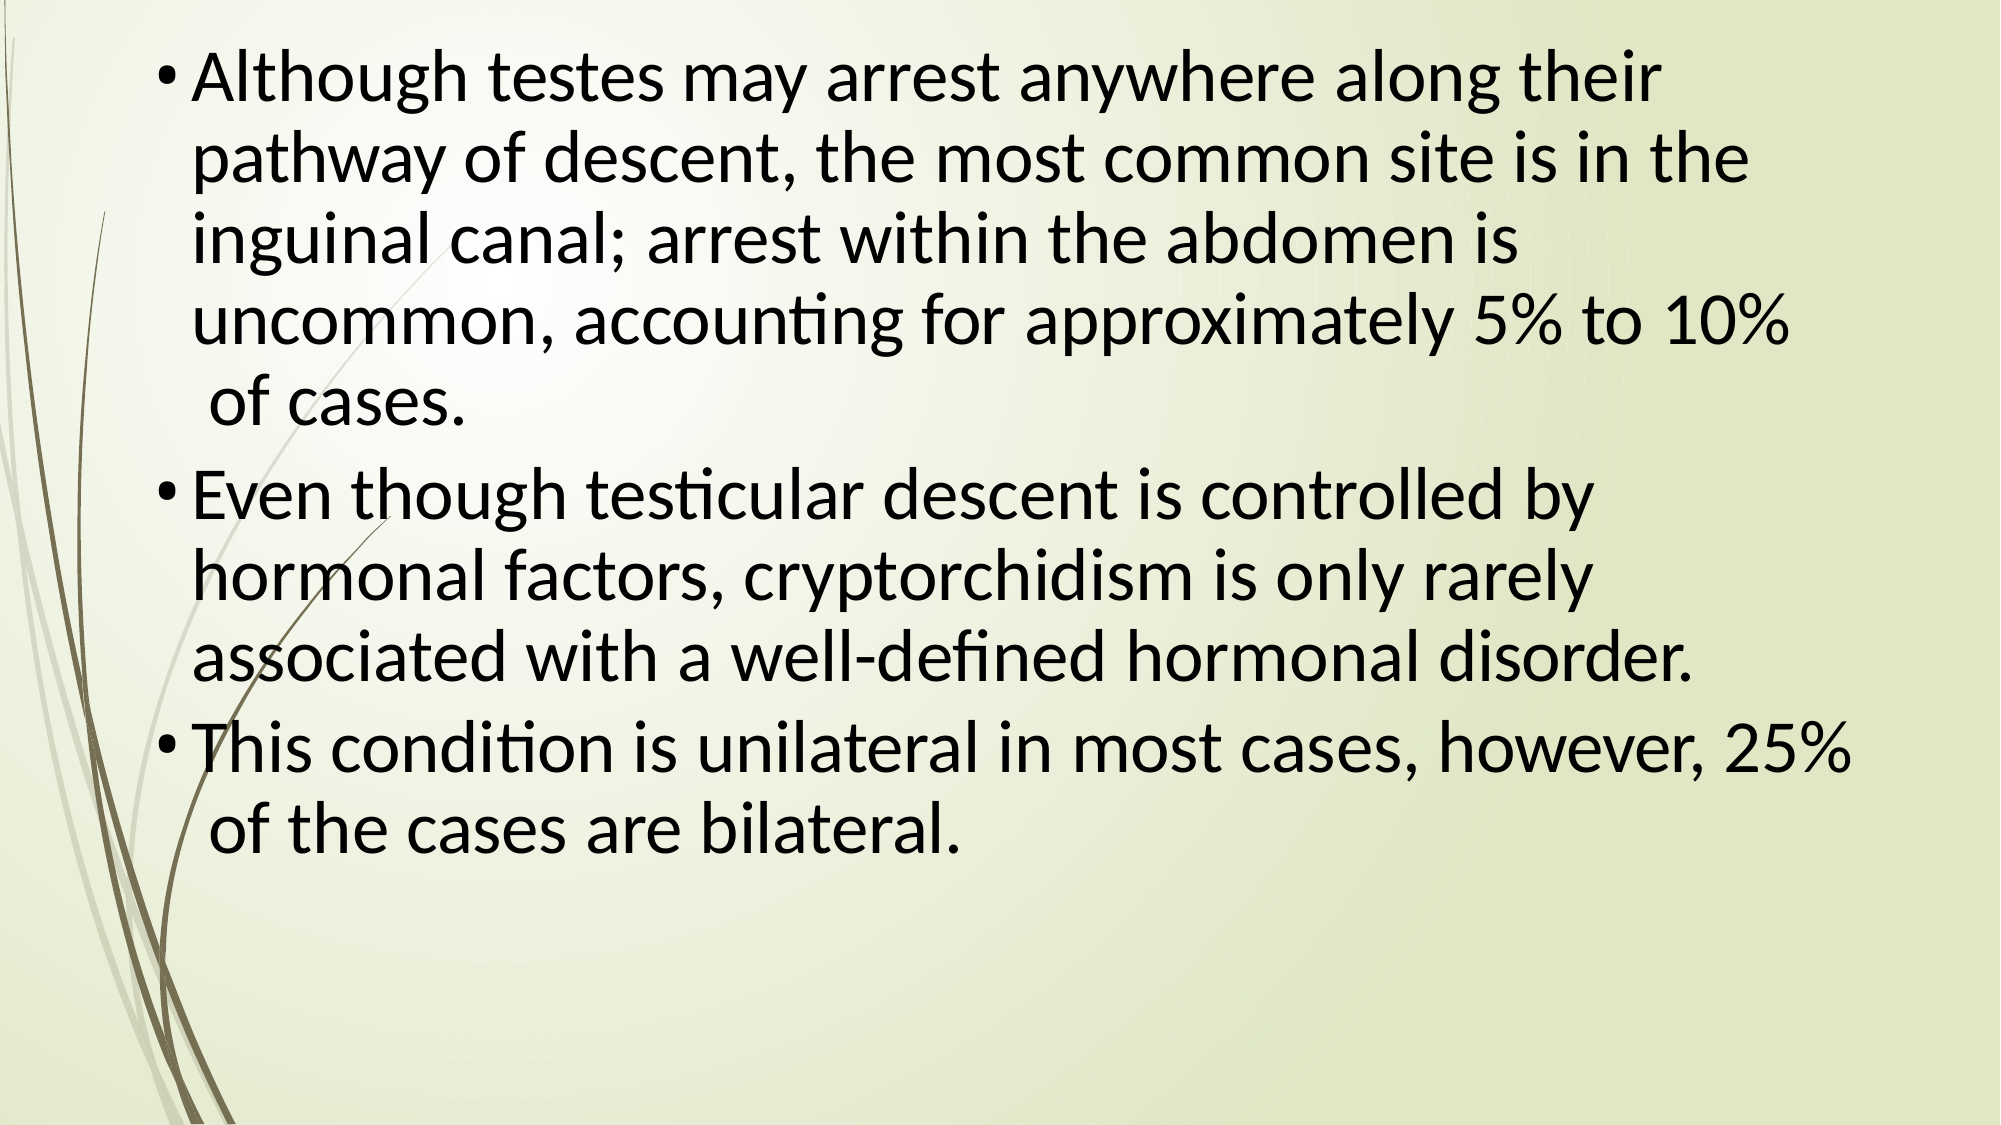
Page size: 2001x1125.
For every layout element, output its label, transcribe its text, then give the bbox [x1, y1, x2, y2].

text_box Although testes may arrest anywhere along their pathway of descent, the most common site is in the inguinal canal; arrest within the abdomen is uncommon, accounting for approximately 5% to 10% of cases. Even though testicular descent is controlled by hormonal factors, cryptorchidism is only rarely associated with a well-defined hormonal disorder. This condition is unilateral in most cases, however, 25% of the cases are bilateral. [151, 25, 1871, 869]
